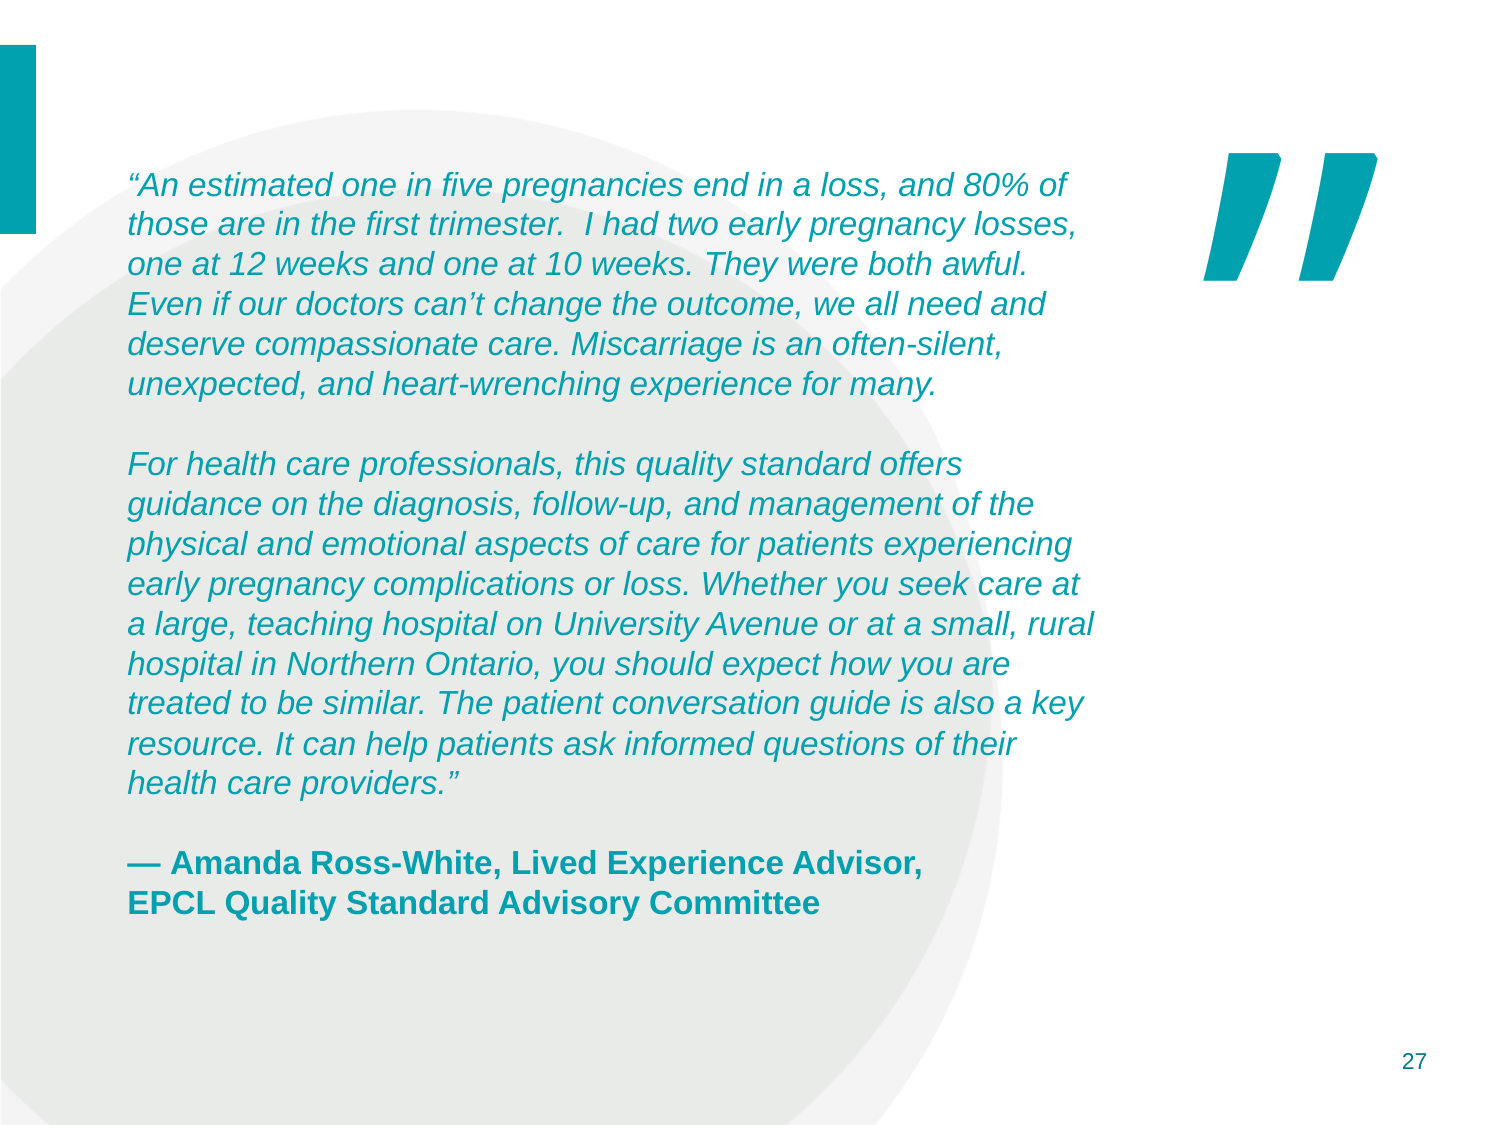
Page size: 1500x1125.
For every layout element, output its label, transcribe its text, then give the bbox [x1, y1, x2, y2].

picture [0, 0, 1143, 1125]
text_box ” [1183, 0, 1400, 638]
